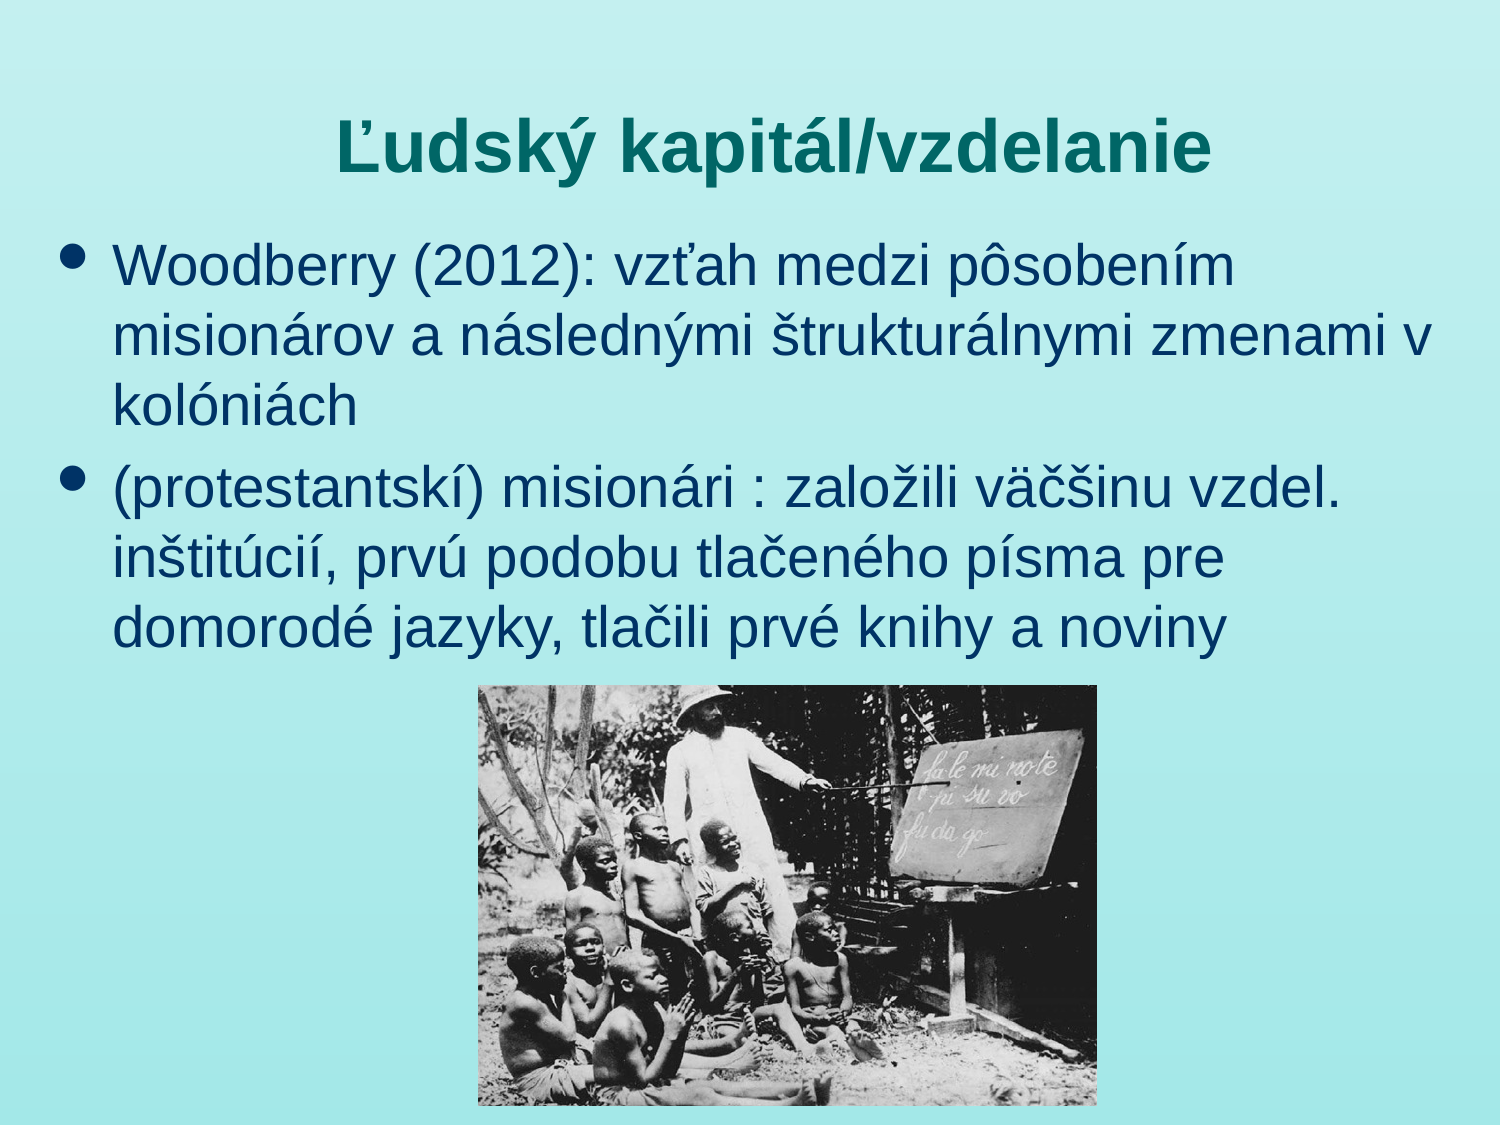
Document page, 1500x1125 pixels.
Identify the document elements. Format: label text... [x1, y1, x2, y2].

list Woodberry (2012): vzťah medzi pôsobením misionárov a následnými štrukturálnymi zmenami v kolóniách (protestantskí) misionári : založili väčšinu vzdel. inštitúcií, prvú podobu tlačeného písma pre domorodé jazyky, tlačili prvé knihy a noviny [41, 219, 1463, 894]
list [478, 684, 1097, 1107]
title Ľudský kapitál/vzdelanie [125, 42, 1425, 197]
